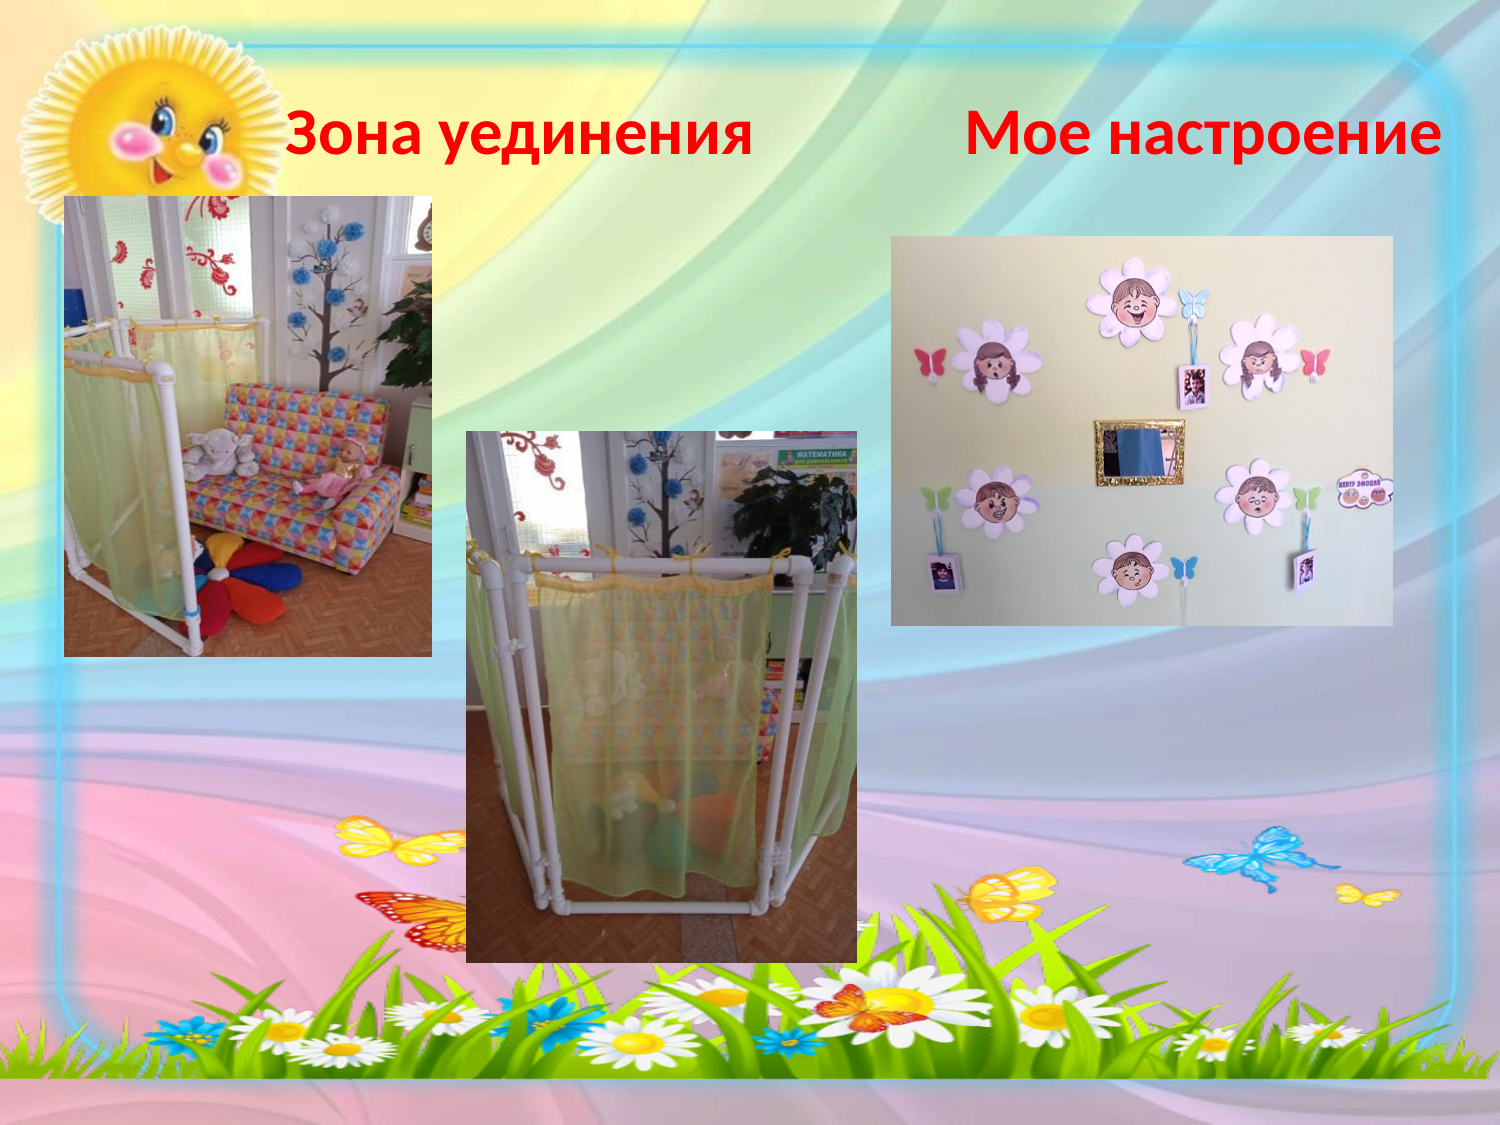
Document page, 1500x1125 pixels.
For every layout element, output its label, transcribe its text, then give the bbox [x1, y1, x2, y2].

picture [891, 236, 1393, 627]
picture [64, 196, 432, 658]
picture [0, 431, 1500, 1084]
text_box Зона уединения Мое настроение [135, 0, 1500, 175]
